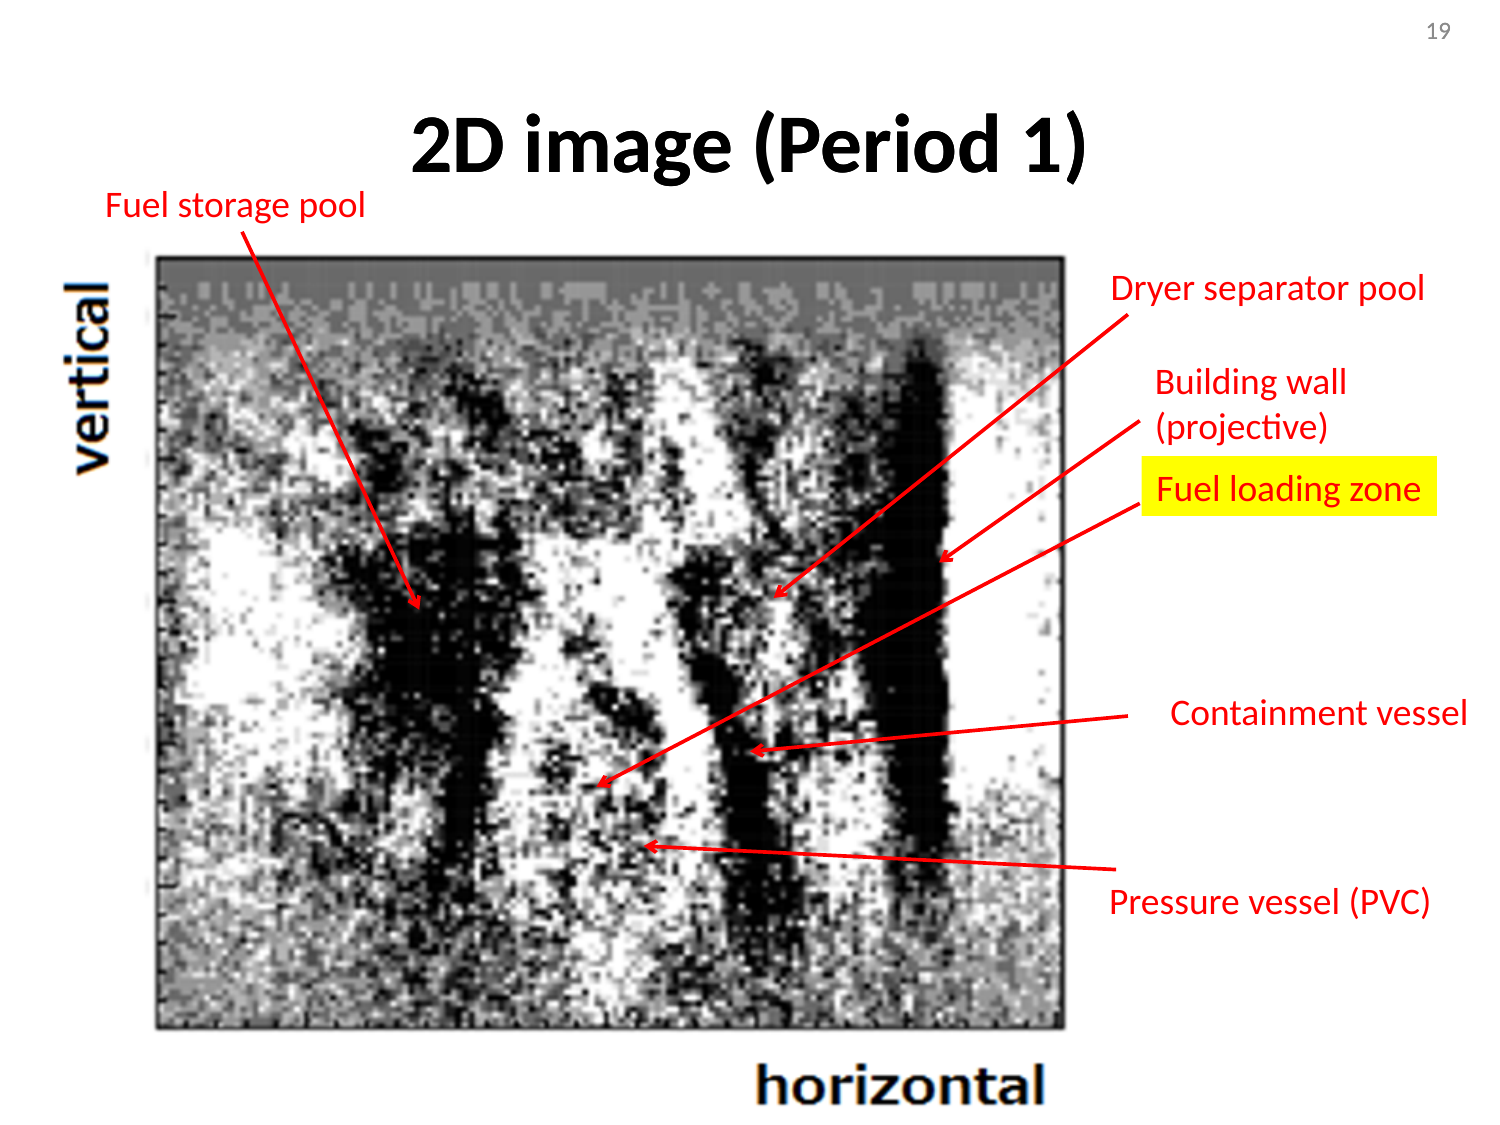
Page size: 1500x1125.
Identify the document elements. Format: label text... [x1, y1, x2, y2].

text_box Pressure vessel (PVC) [1096, 869, 1447, 930]
text_box Building wall (projective) [1140, 349, 1363, 455]
text_box 19 [1116, 0, 1467, 60]
text_box Dryer separator pool [1096, 255, 1441, 315]
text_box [596, 503, 1141, 788]
text_box Fuel loading zone [1145, 456, 1437, 516]
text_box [773, 314, 1129, 501]
text_box Containment vessel [1155, 680, 1493, 741]
picture [51, 231, 1093, 1125]
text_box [643, 845, 1117, 870]
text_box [241, 231, 420, 610]
text_box Fuel storage pool [90, 172, 382, 230]
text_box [938, 420, 1140, 563]
text_box 2D image (Period 1) [74, 45, 1425, 233]
